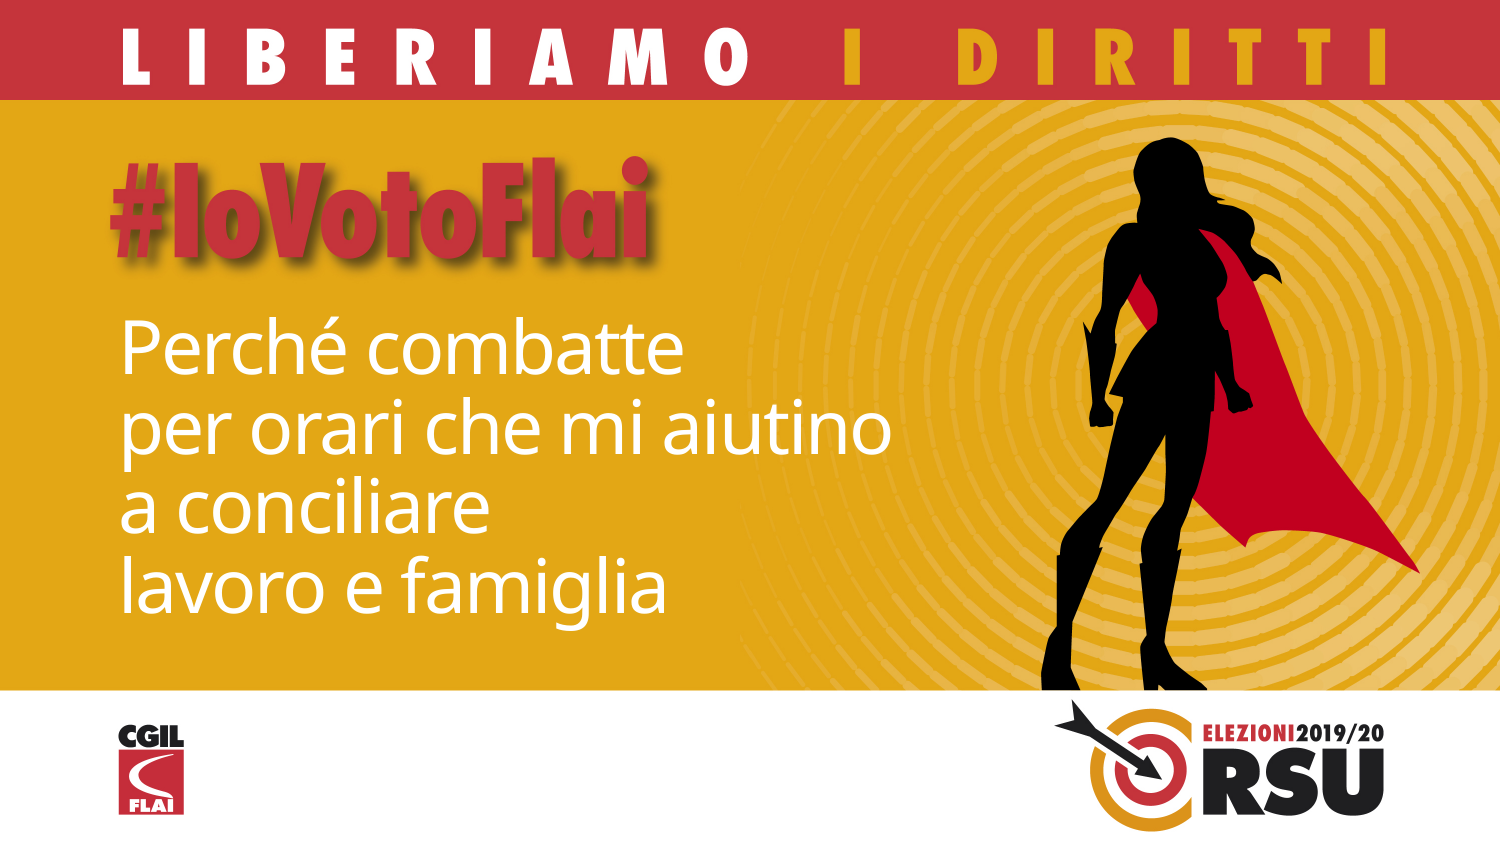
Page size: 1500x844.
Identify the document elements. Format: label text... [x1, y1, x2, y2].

title Perché combatte per orari che mi aiutino a conciliare lavoro e famiglia [118, 309, 902, 681]
picture [0, 0, 1500, 844]
